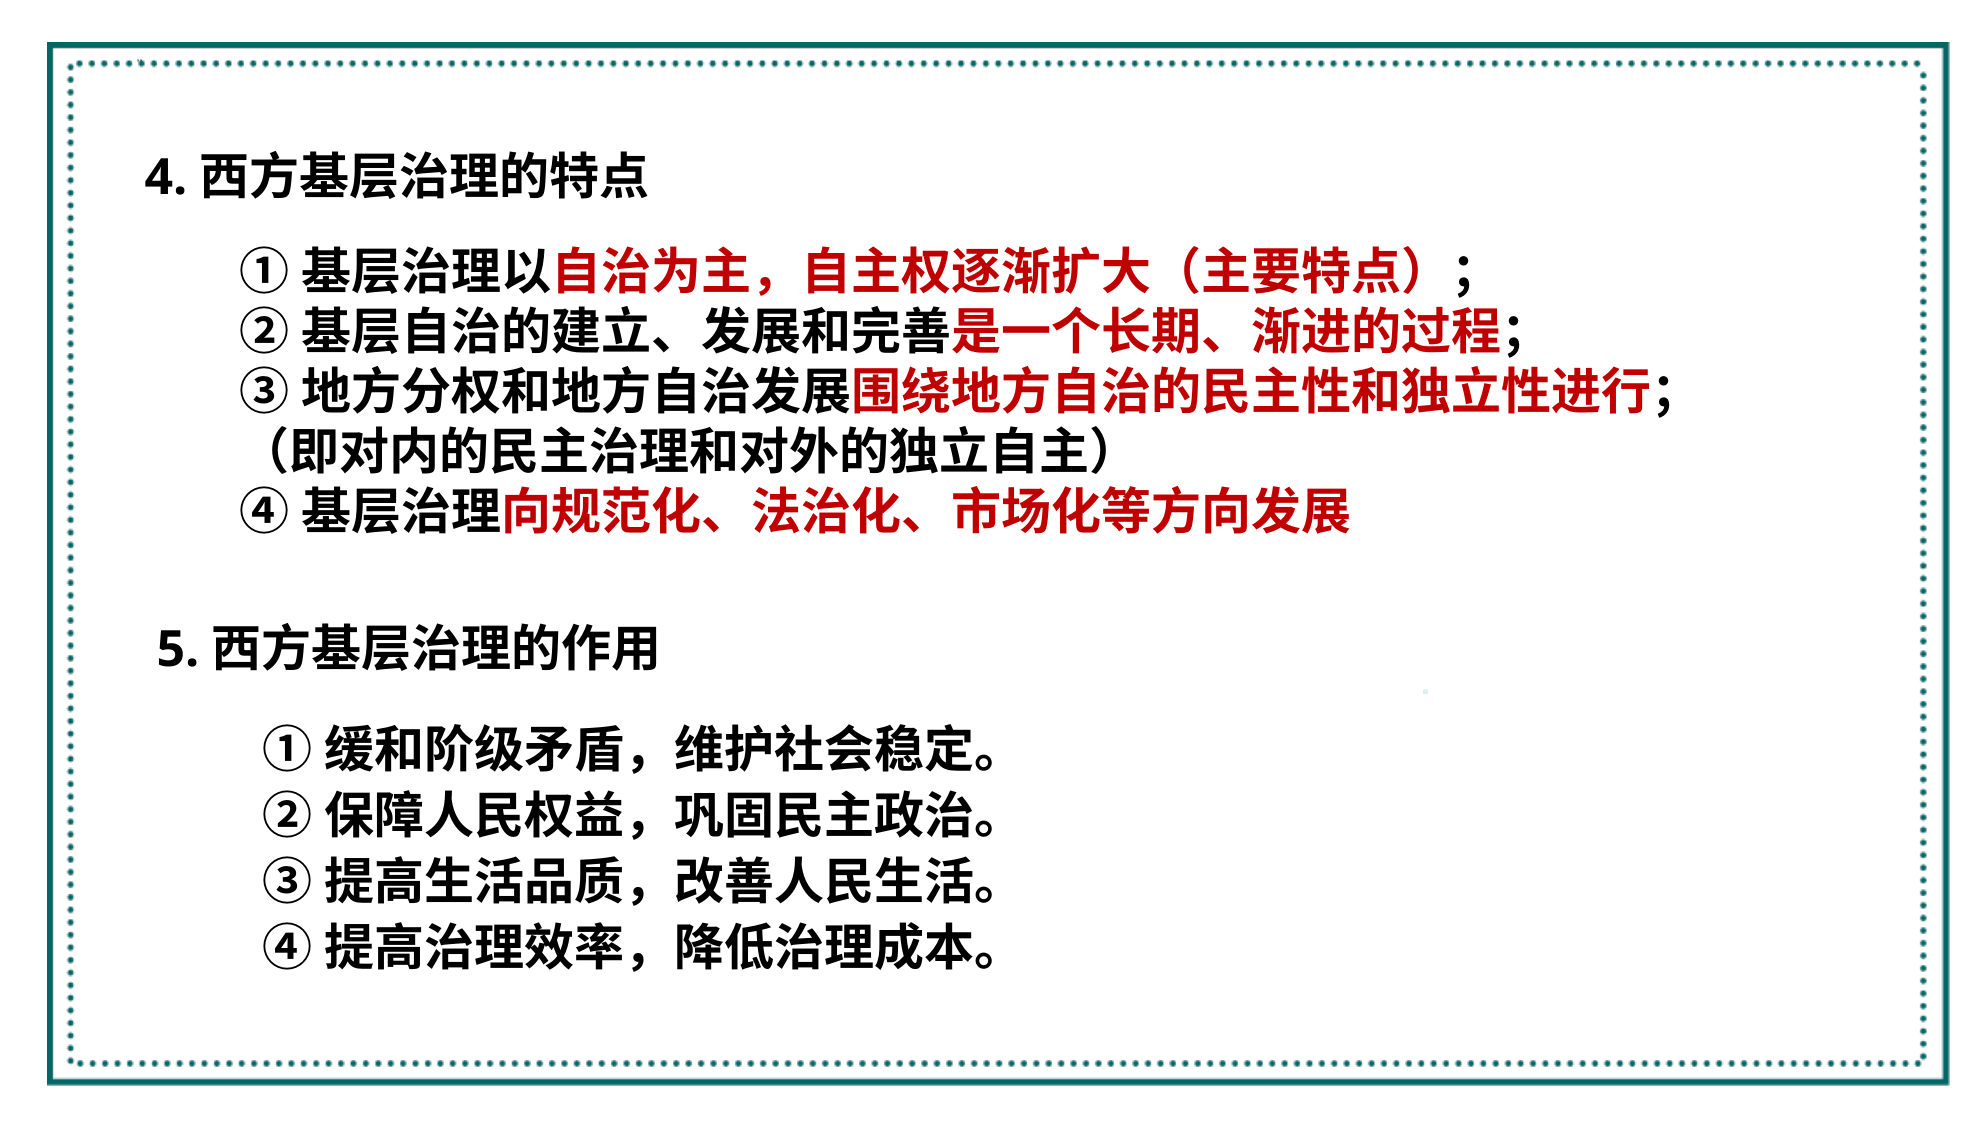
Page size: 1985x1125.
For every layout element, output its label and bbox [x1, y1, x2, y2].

picture [47, 42, 1953, 1089]
